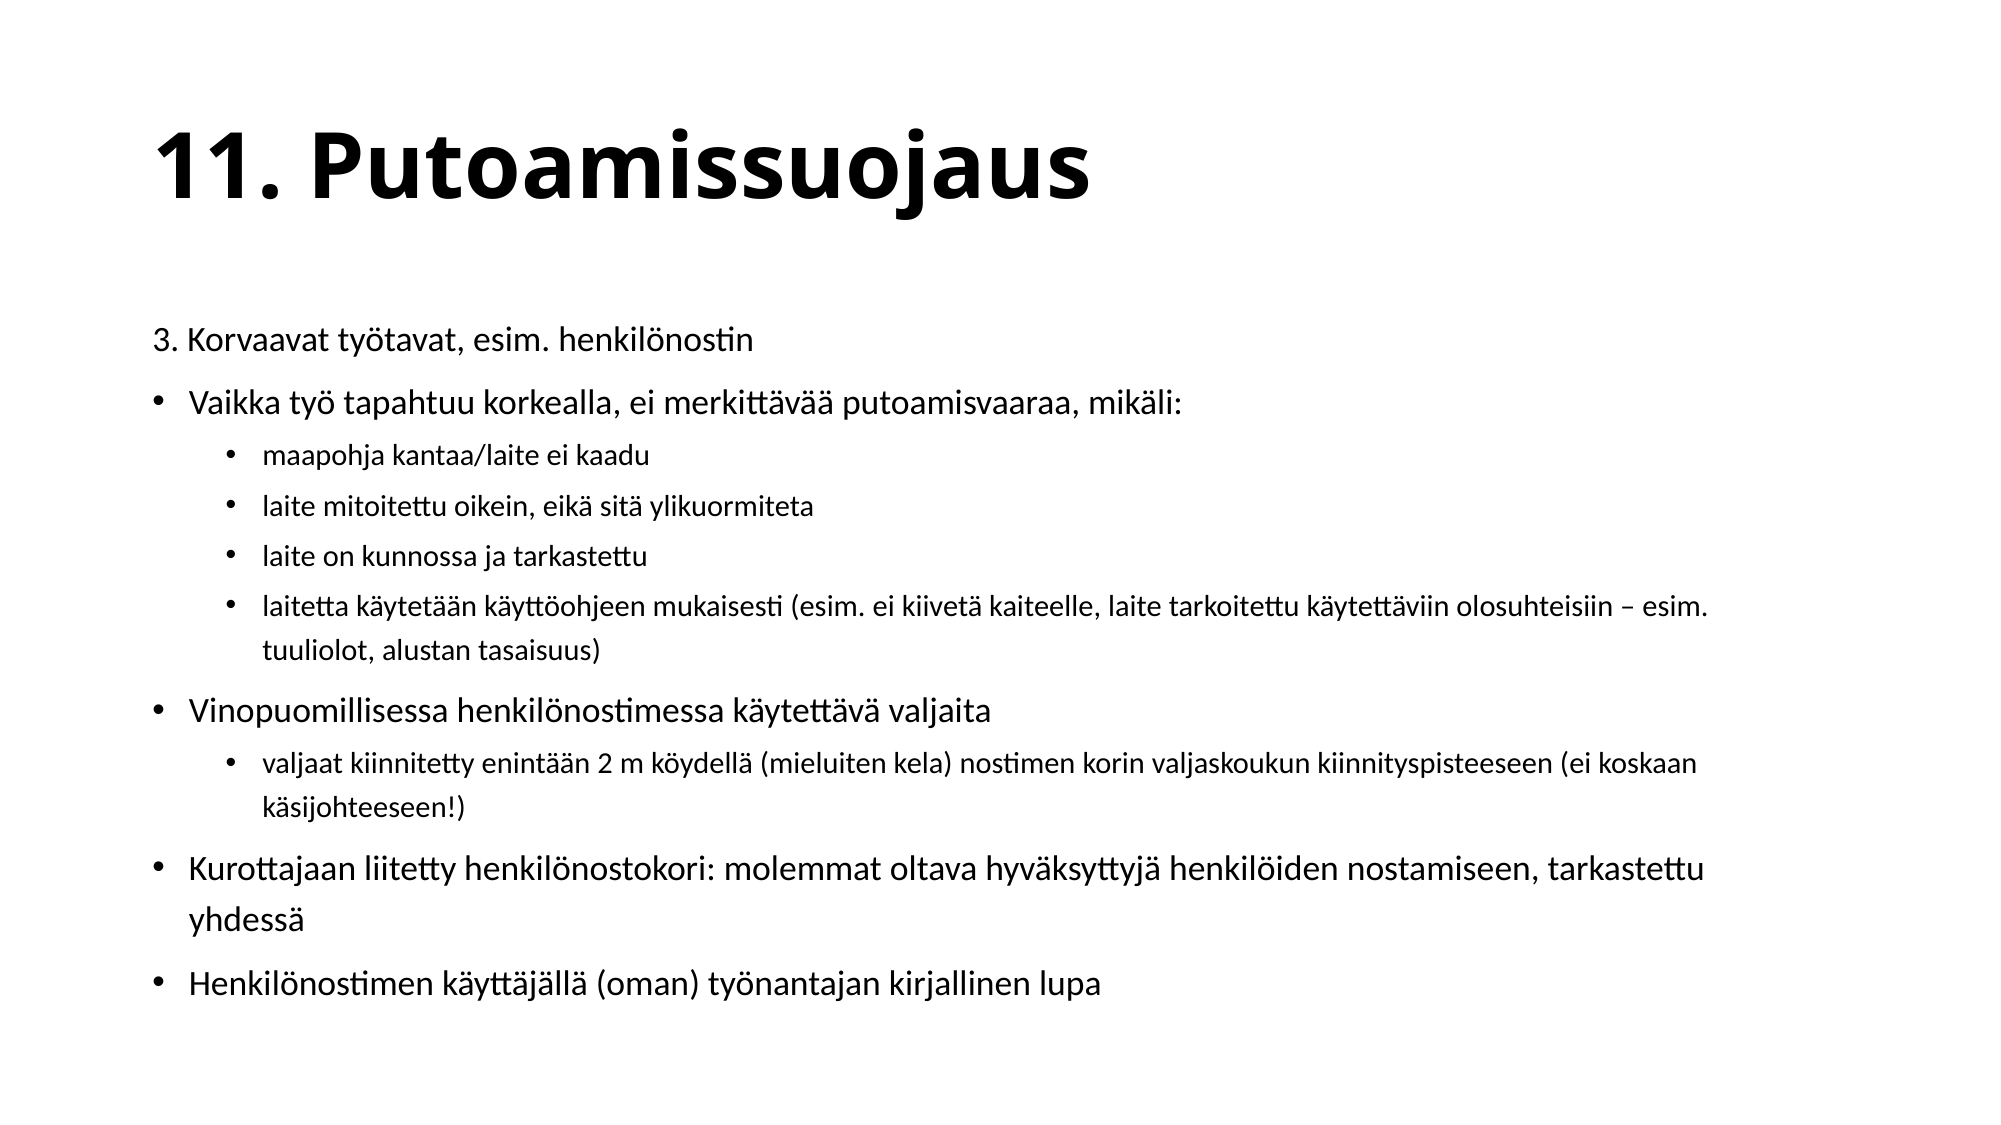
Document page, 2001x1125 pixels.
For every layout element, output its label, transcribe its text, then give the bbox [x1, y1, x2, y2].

list 3. Korvaavat työtavat, esim. henkilönostin Vaikka työ tapahtuu korkealla, ei merkittävää putoamisvaaraa, mikäli: maapohja kantaa/laite ei kaadu laite mitoitettu oikein, eikä sitä ylikuormiteta laite on kunnossa ja tarkastettu laitetta käytetään käyttöohjeen mukaisesti (esim. ei kiivetä kaiteelle, laite tarkoitettu käytettäviin olosuhteisiin – esim. tuuliolot, alustan tasaisuus) Vinopuomillisessa henkilönostimessa käytettävä valjaita valjaat kiinnitetty enintään 2 m köydellä (mieluiten kela) nostimen korin valjaskoukun kiinnityspisteeseen (ei koskaan käsijohteeseen!) Kurottajaan liitetty henkilönostokori: molemmat oltava hyväksyttyjä henkilöiden nostamiseen, tarkastettu yhdessä Henkilönostimen käyttäjällä (oman) työnantajan kirjallinen lupa [137, 299, 1837, 1014]
title 11. Putoamissuojaus [137, 59, 1863, 278]
